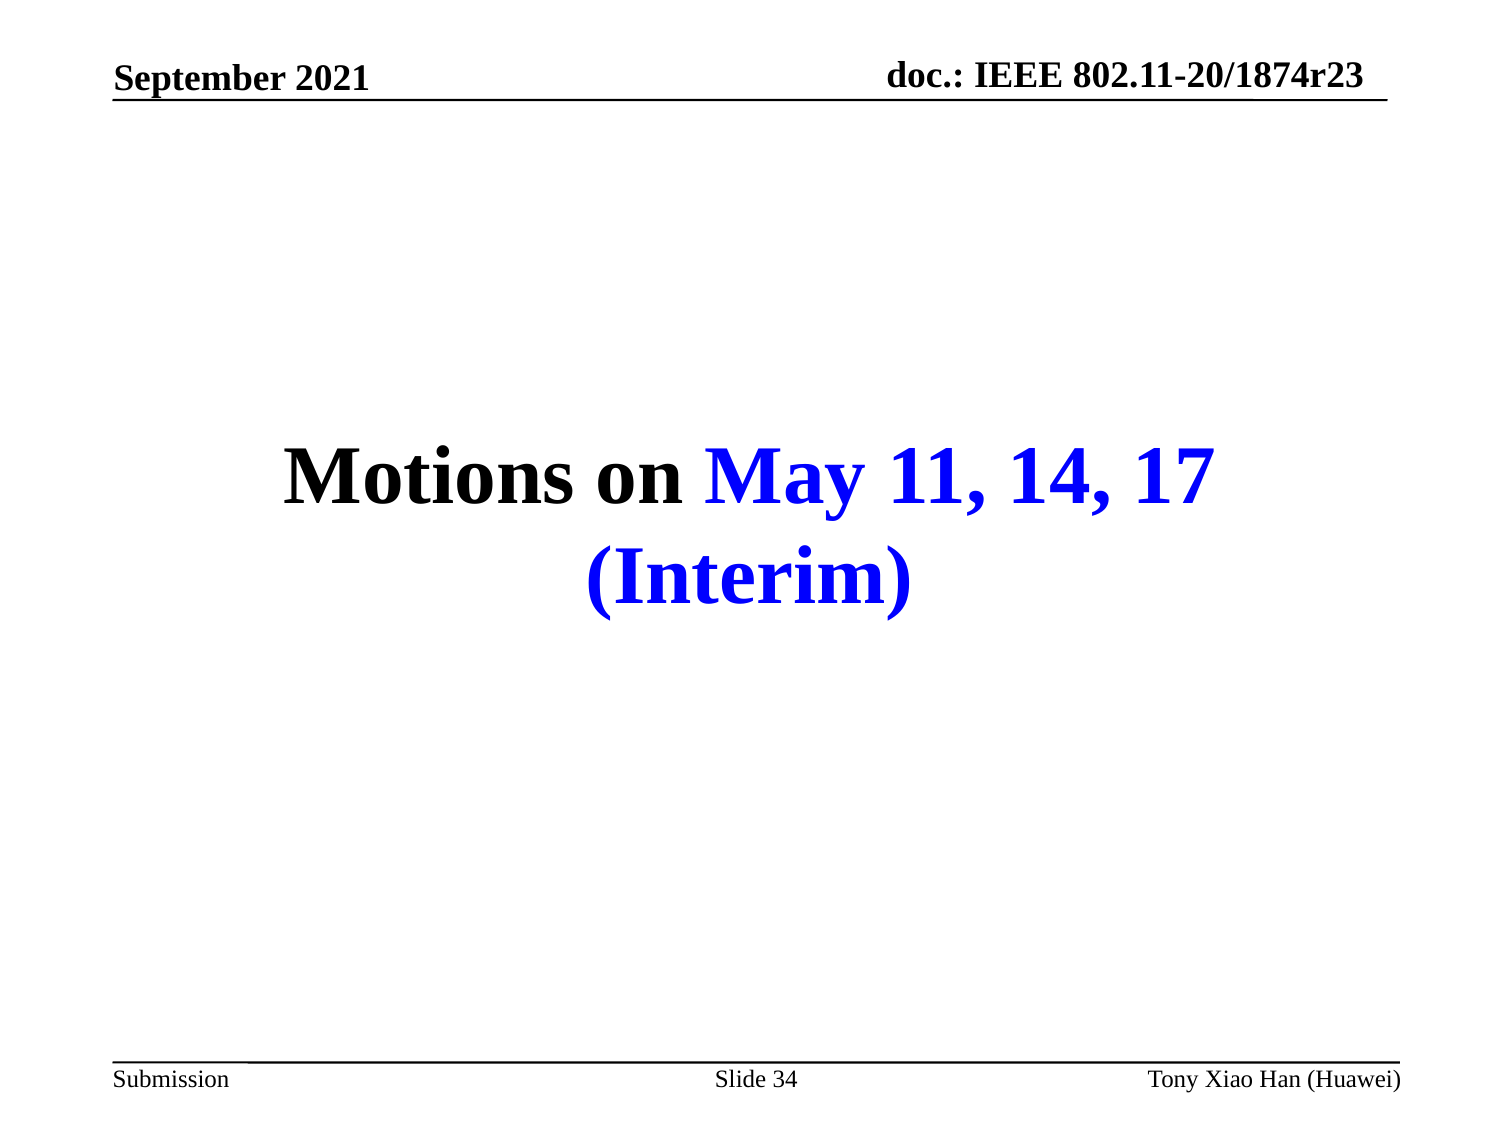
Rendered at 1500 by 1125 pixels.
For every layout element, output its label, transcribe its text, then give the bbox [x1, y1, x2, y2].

footer Tony Xiao Han (Huawei) [999, 1061, 1402, 1093]
text_box Motions on May 11, 14, 17 (Interim) [112, 412, 1388, 950]
slide_number Slide 34 [712, 1061, 800, 1093]
